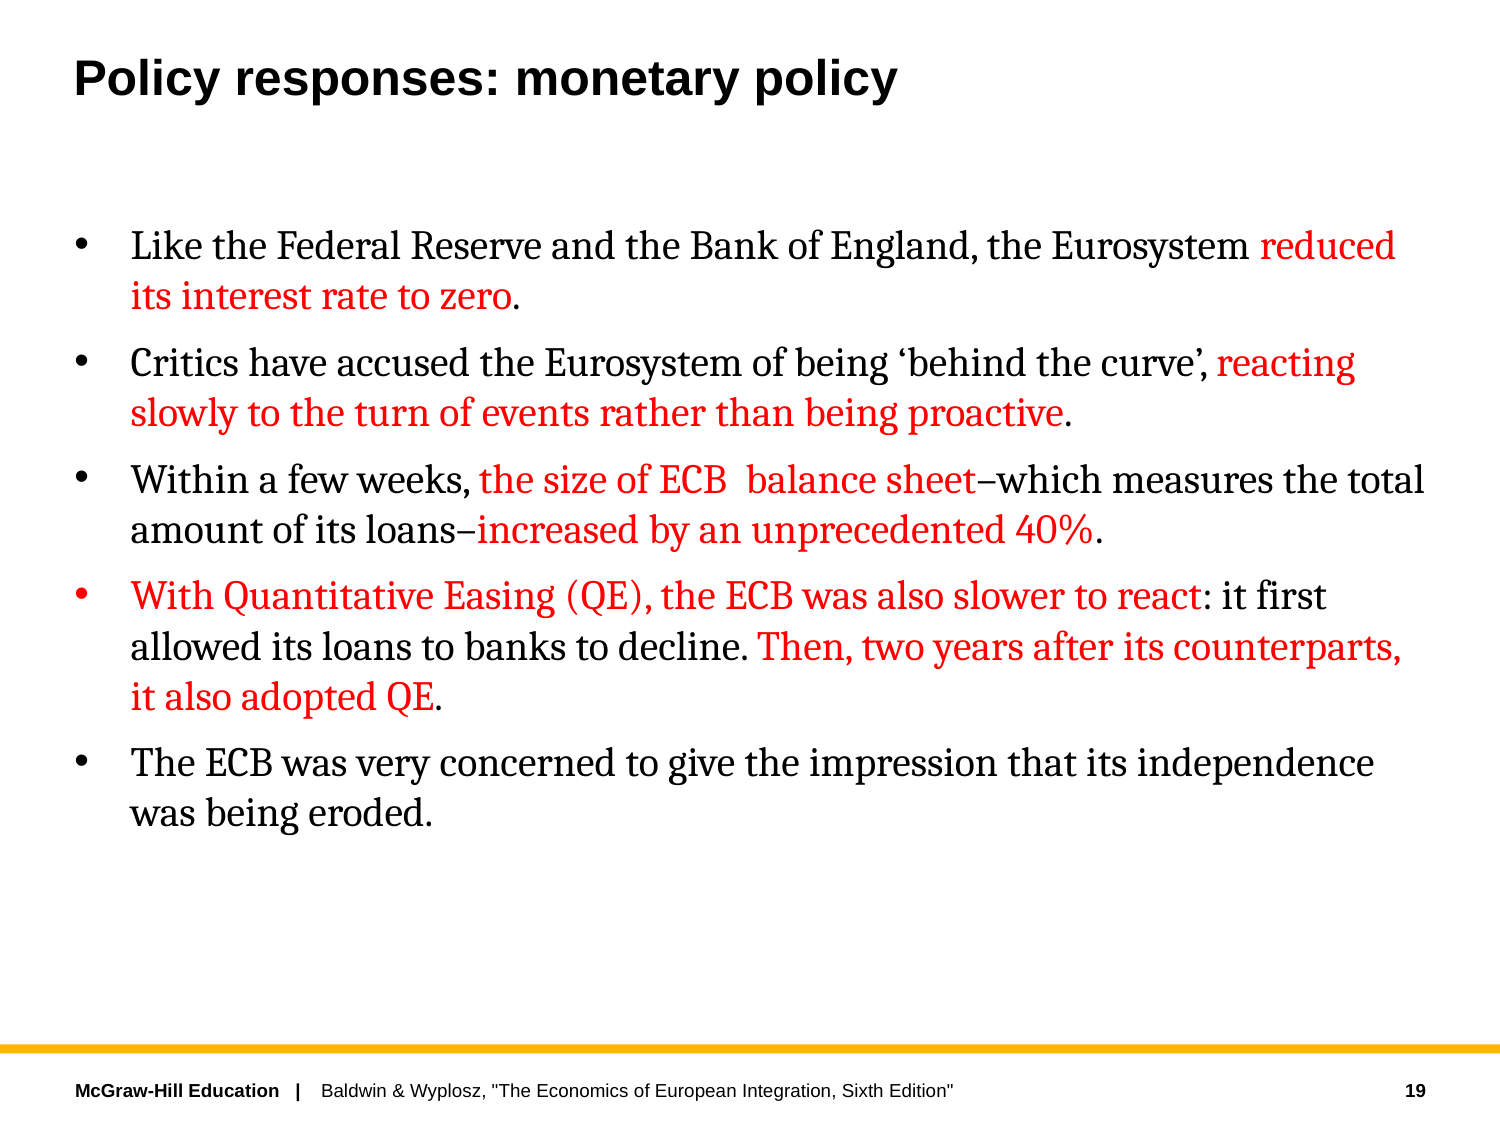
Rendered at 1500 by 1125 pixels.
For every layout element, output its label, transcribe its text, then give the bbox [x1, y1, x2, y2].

title Policy responses: monetary policy [58, 45, 1203, 180]
list Like the Federal Reserve and the Bank of England, the Eurosystem reduced its interest rate to zero. Critics have accused the Eurosystem of being ‘behind the curve’, reacting slowly to the turn of events rather than being proactive. Within a few weeks, the size of ECB balance sheet–which measures the total amount of its loans–increased by an unprecedented 40%. With Quantitative Easing (QE), the ECB was also slower to react: it first allowed its loans to banks to decline. Then, two years after its counterparts, it also adopted QE. The ECB was very concerned to give the impression that its independence was being eroded. [59, 210, 1447, 922]
footer Baldwin & Wyplosz, "The Economics of European Integration, Sixth Edition" [306, 1071, 1207, 1109]
slide_number 19 [1283, 1071, 1442, 1109]
